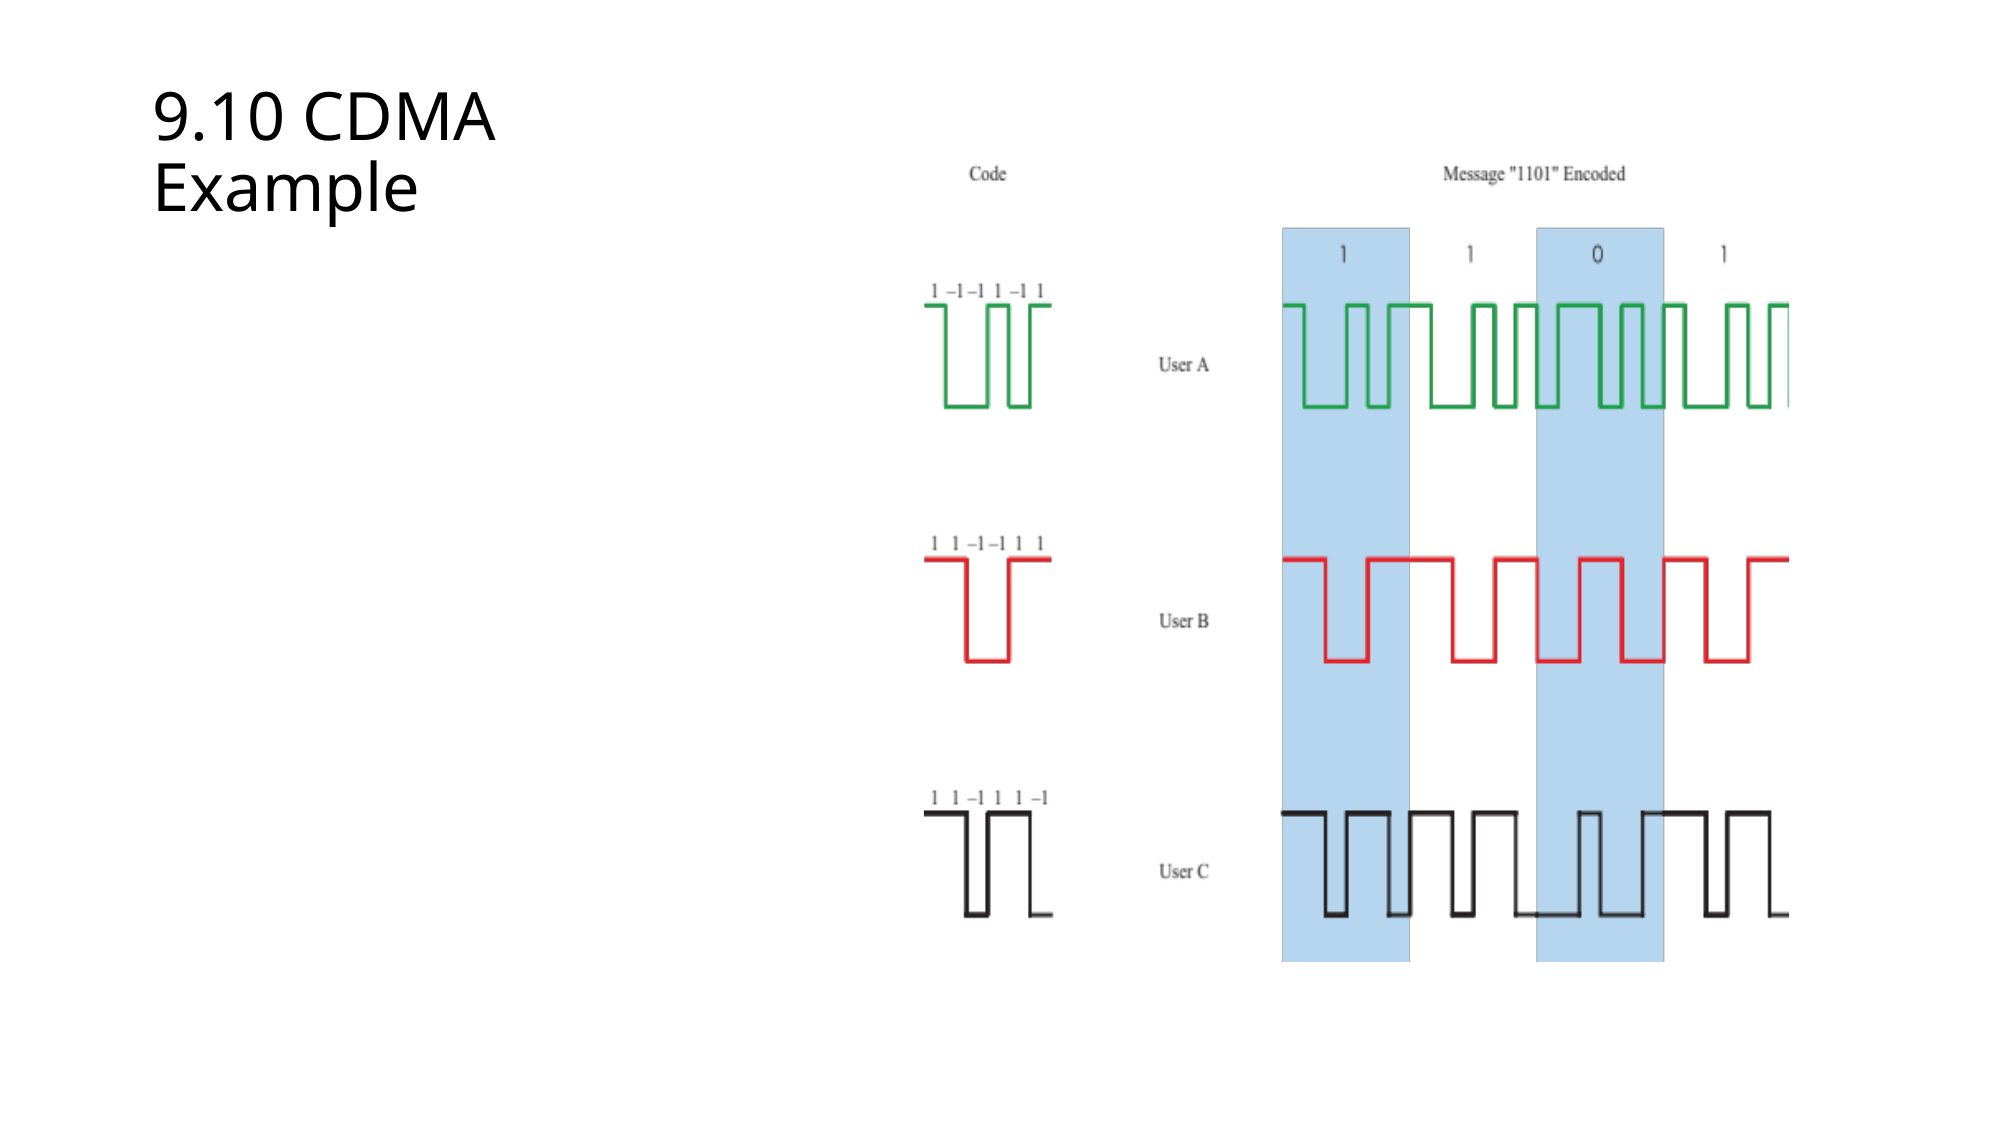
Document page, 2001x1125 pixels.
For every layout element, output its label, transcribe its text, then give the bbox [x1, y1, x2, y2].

picture [850, 161, 1863, 962]
title 9.10 CDMA Example [137, 75, 783, 338]
